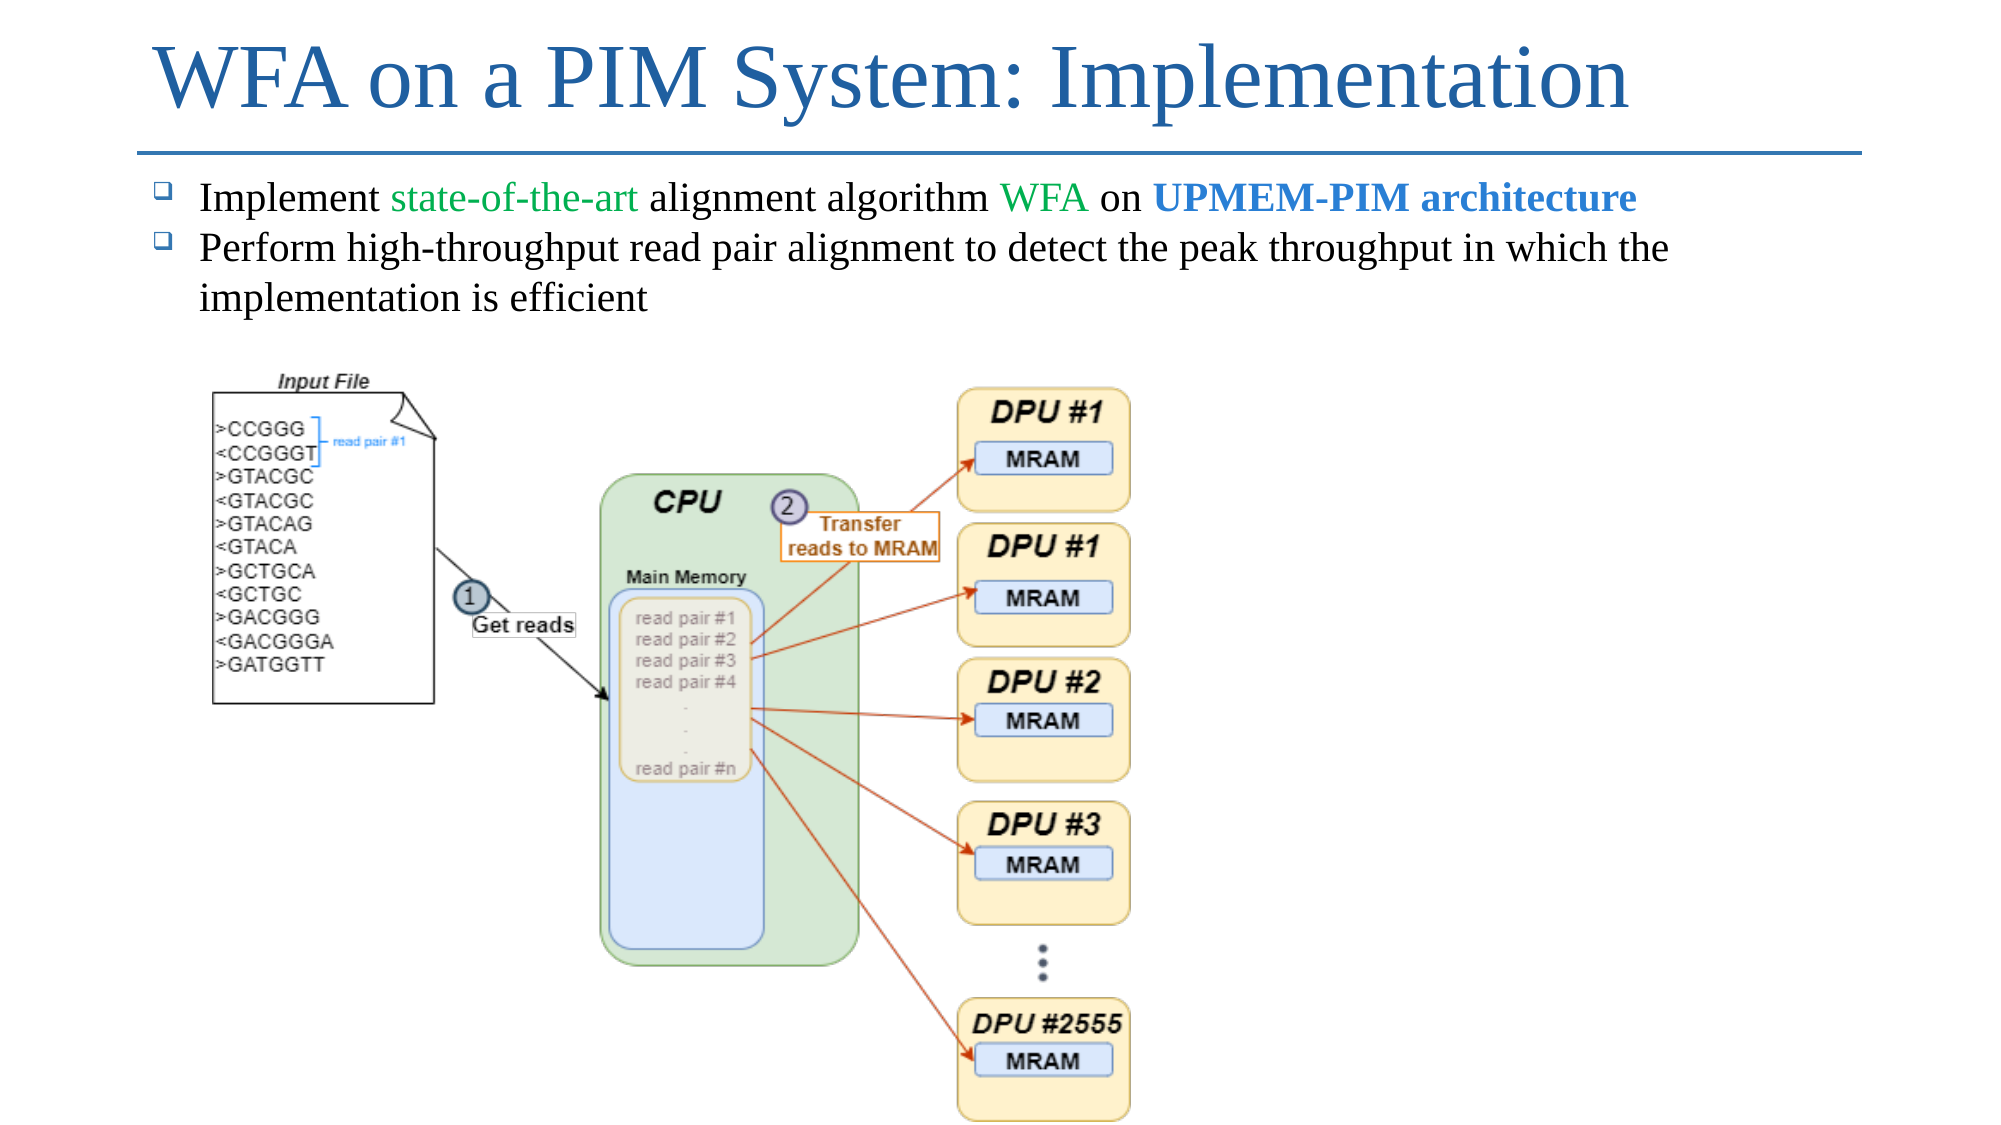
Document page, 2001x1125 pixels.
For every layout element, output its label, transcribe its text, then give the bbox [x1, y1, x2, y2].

picture [212, 366, 1143, 1123]
text_box Implement state-of-the-art alignment algorithm WFA on UPMEM-PIM architecture Perform high-throughput read pair alignment to detect the peak throughput in which the implementation is efficient [137, 162, 1863, 328]
title WFA on a PIM System: Implementation [137, 3, 1863, 153]
